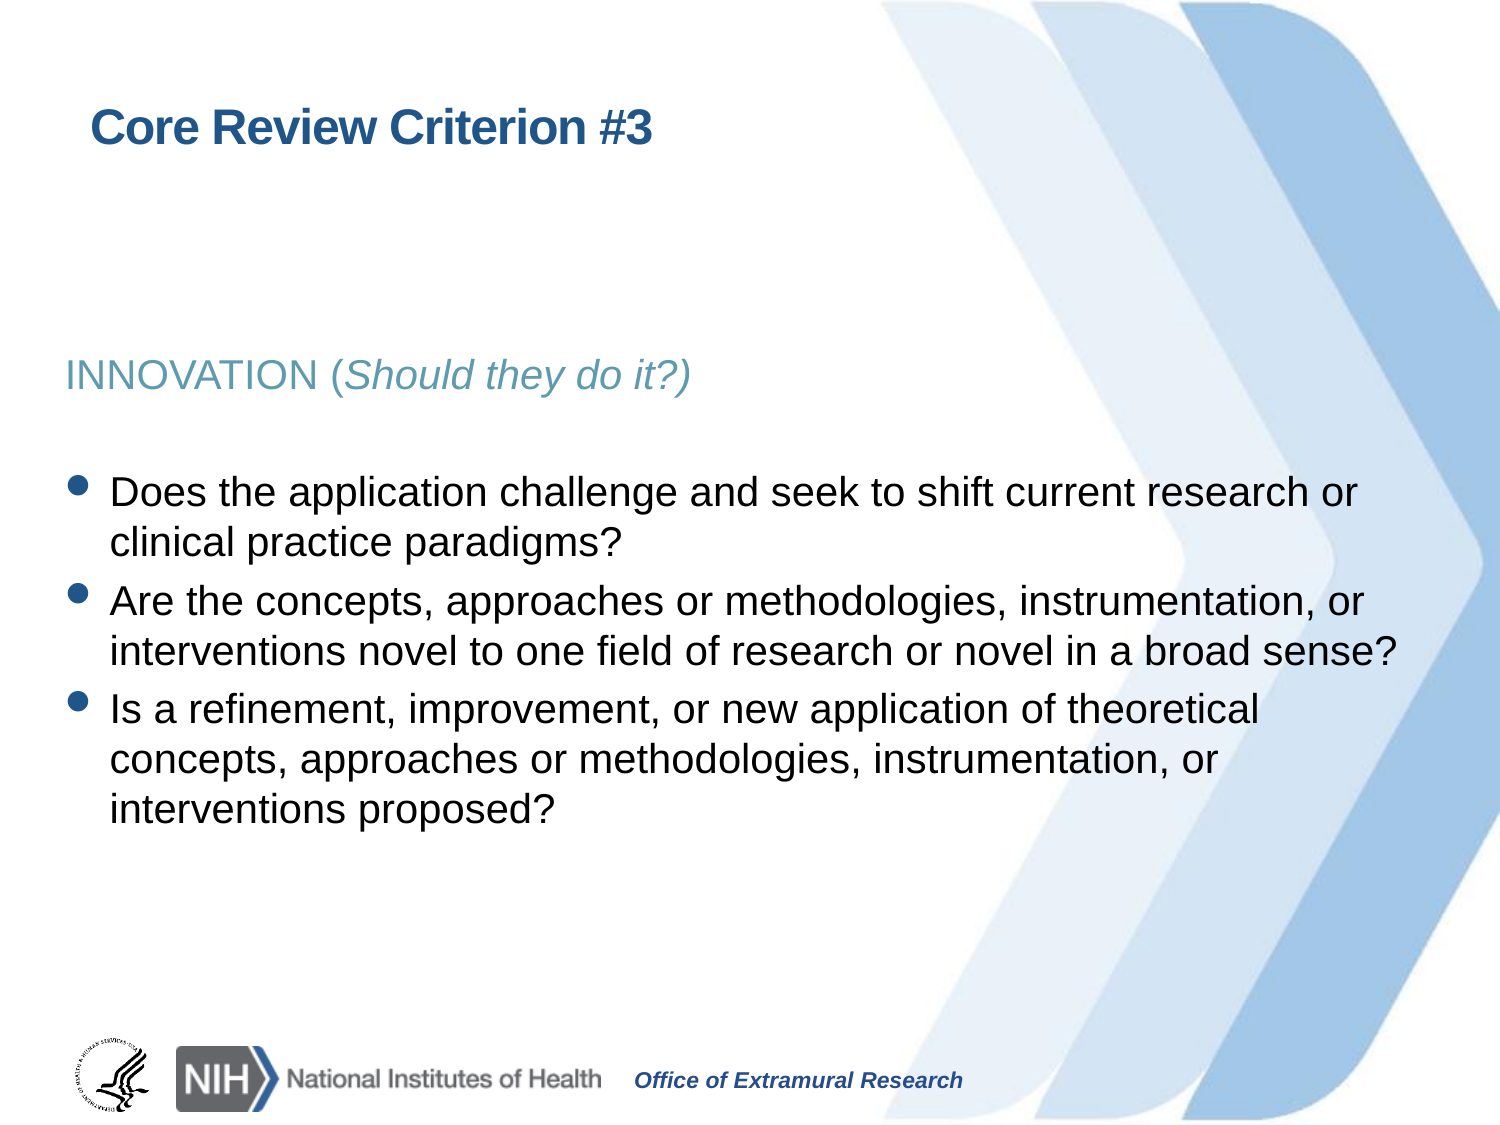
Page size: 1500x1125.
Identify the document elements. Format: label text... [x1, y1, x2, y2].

picture [0, 0, 1500, 1125]
text_box INNOVATION (Should they do it?) Does the application challenge and seek to shift current research or clinical practice paradigms? Are the concepts, approaches or methodologies, instrumentation, or interventions novel to one field of research or novel in a broad sense? Is a refinement, improvement, or new application of theoretical concepts, approaches or methodologies, instrumentation, or interventions proposed? [50, 287, 1425, 638]
title Core Review Criterion #3 [75, 87, 1419, 313]
